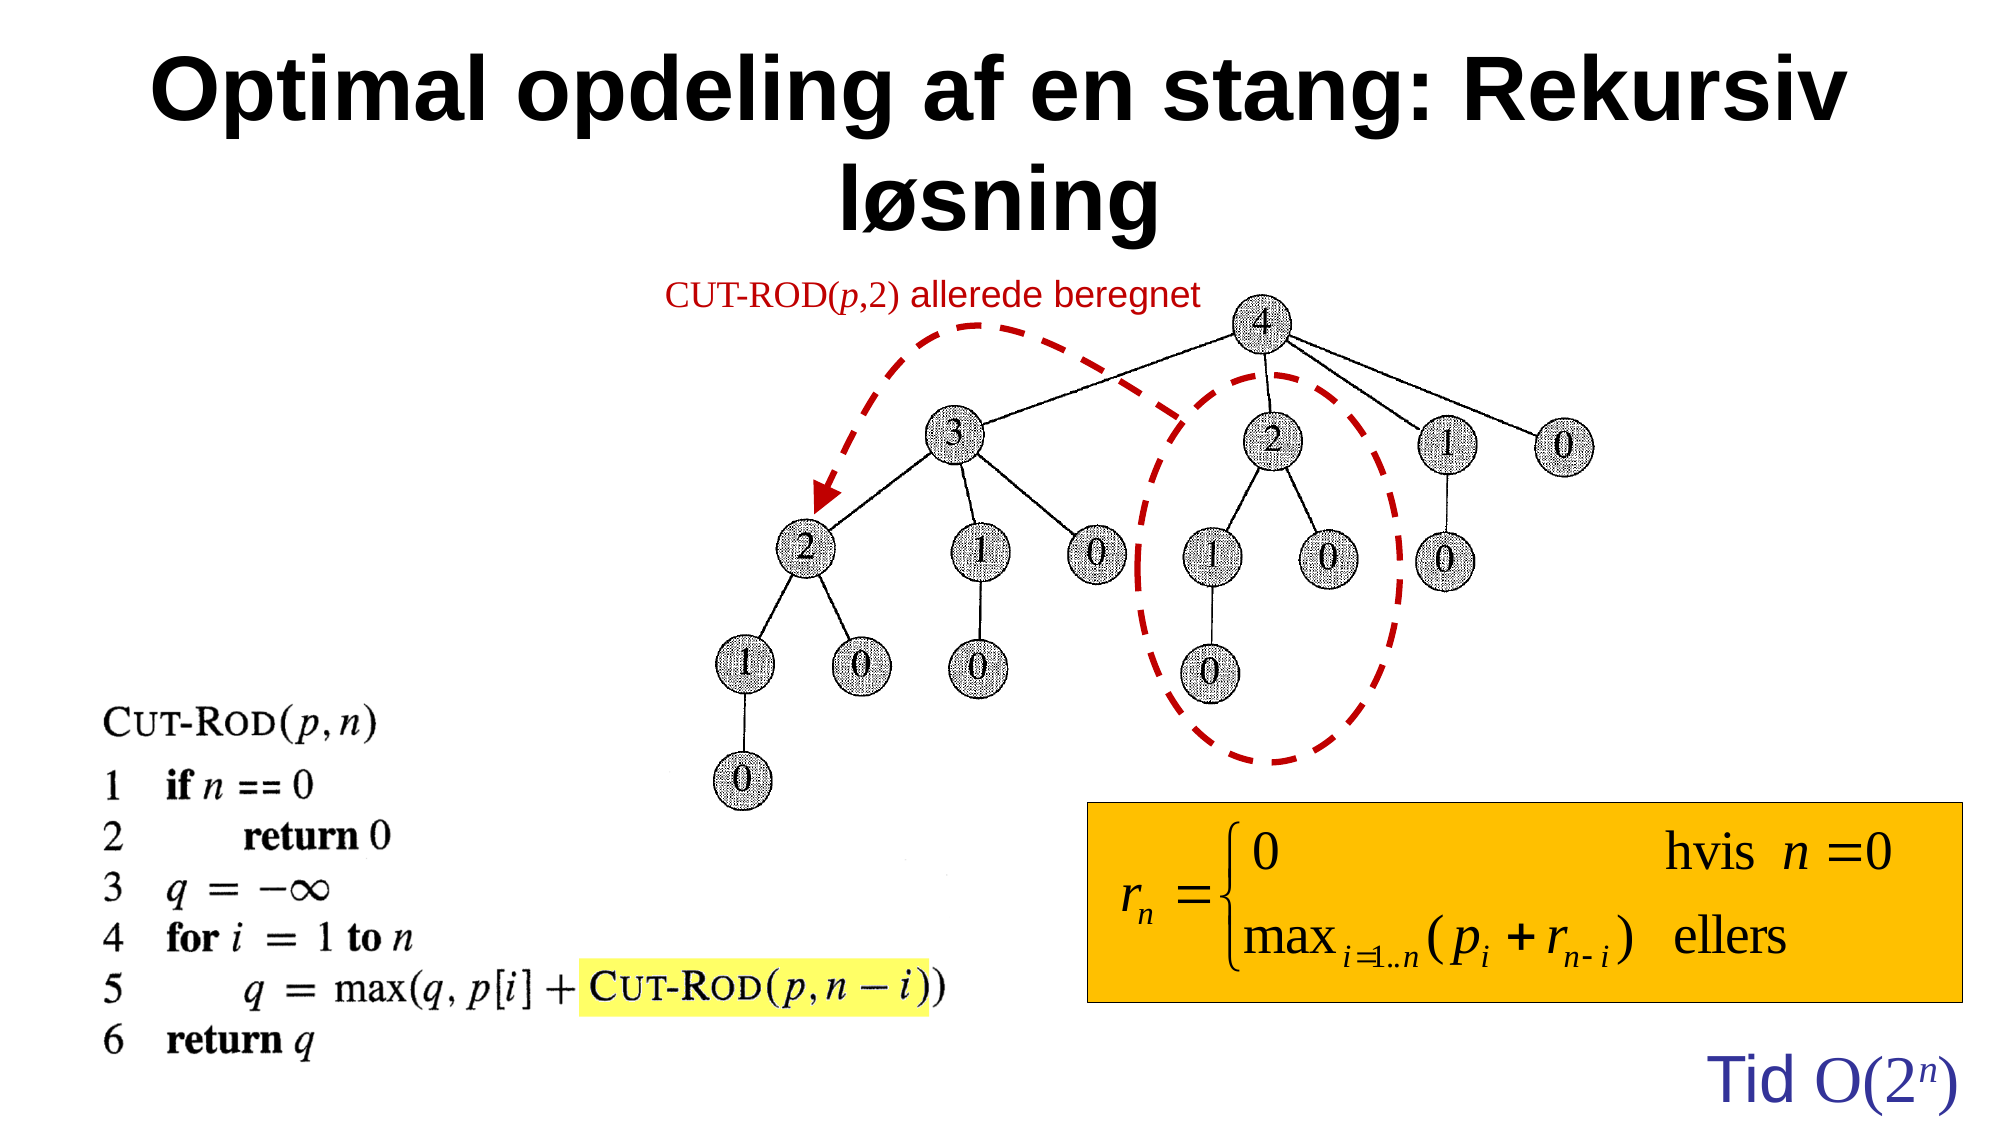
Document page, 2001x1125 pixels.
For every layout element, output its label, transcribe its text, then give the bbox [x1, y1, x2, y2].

text_box Tid O(2n) [1299, 1037, 1975, 1125]
picture [99, 287, 1601, 1063]
title Optimal opdeling af en stang: Rekursiv løsning [99, 44, 1901, 233]
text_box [1087, 802, 1963, 1003]
text_box Cut-Rod(p,2) allerede beregnet [650, 262, 1275, 323]
